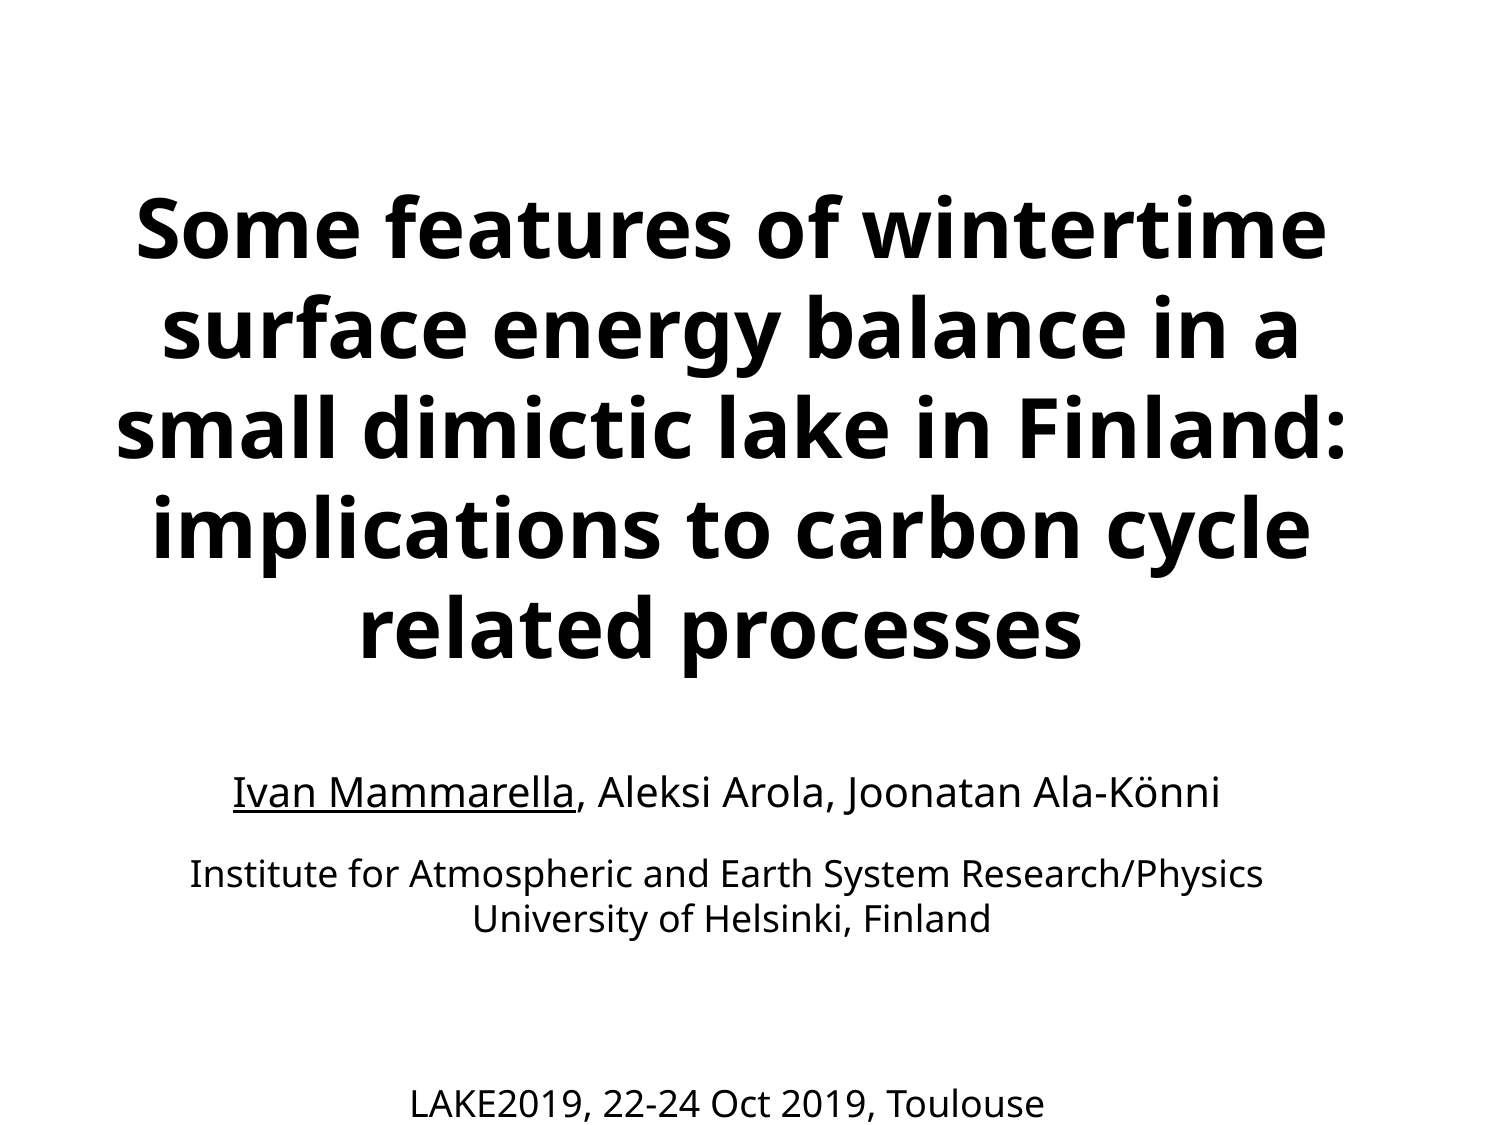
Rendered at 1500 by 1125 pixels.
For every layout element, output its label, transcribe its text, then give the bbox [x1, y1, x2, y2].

text_box Some features of wintertime surface energy balance in a small dimictic lake in Finland: implications to carbon cycle related processes Ivan Mammarella, Aleksi Arola, Joonatan Ala-Könni Institute for Atmospheric and Earth System Research/Physics University of Helsinki, Finland LAKE2019, 22-24 Oct 2019, Toulouse [53, 78, 1412, 1125]
